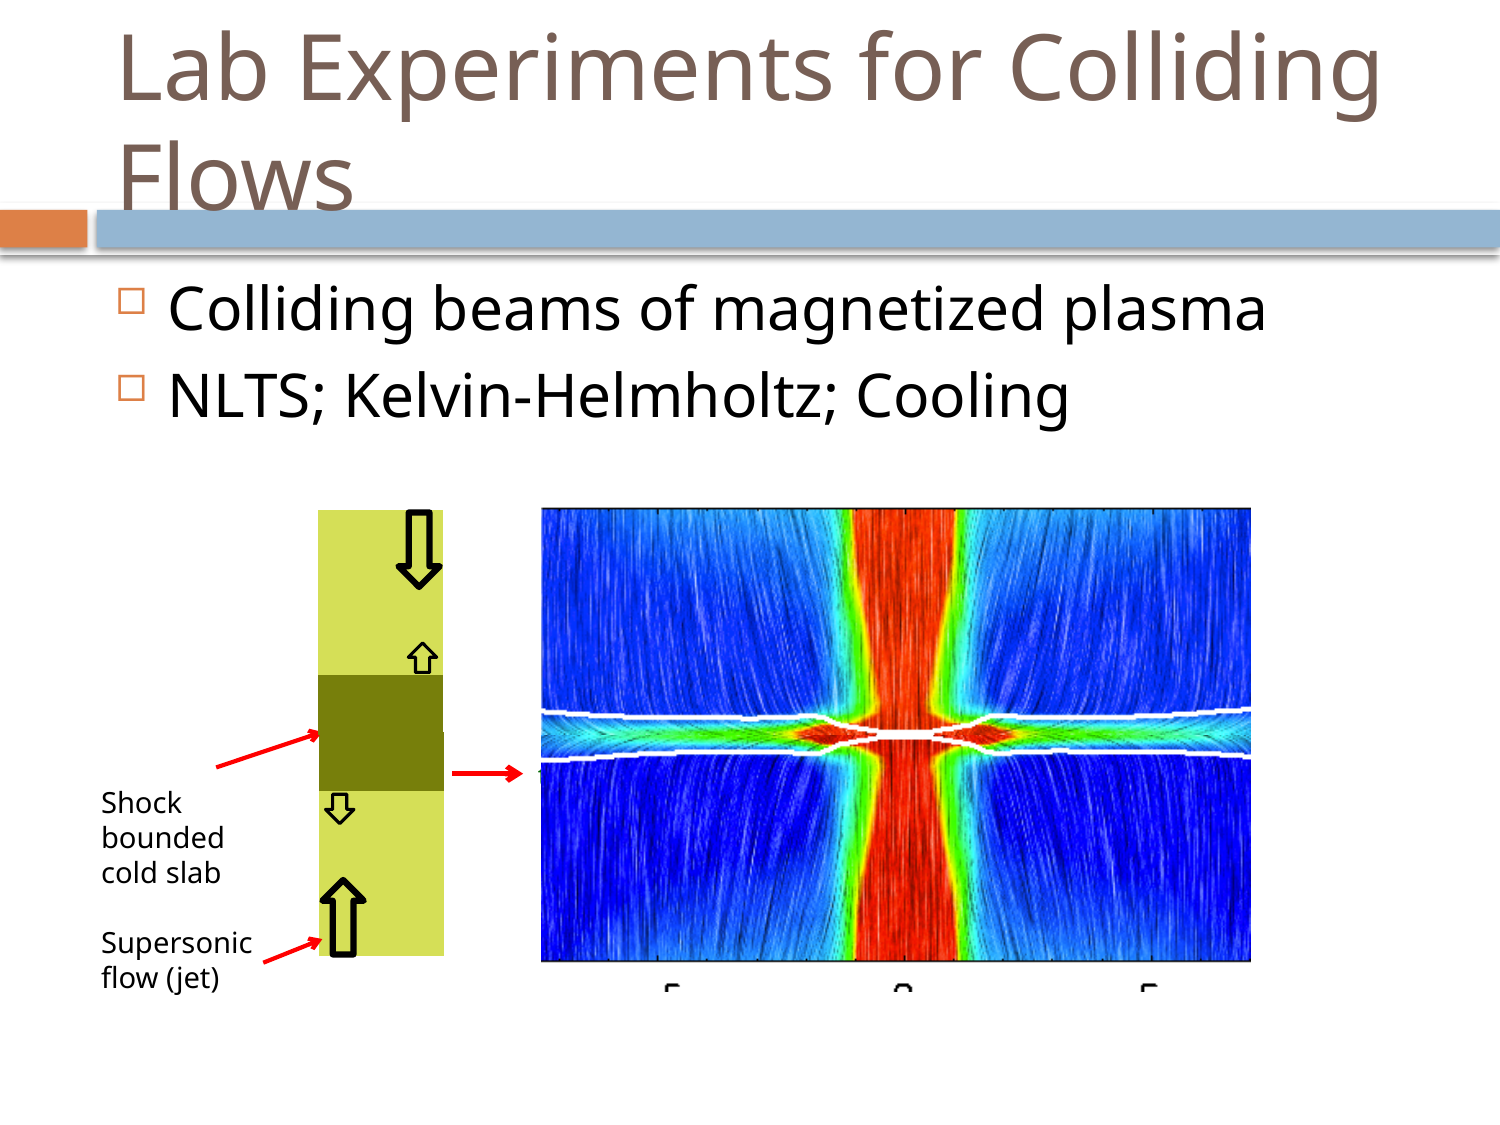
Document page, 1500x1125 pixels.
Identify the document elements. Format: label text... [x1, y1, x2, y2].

title Lab Experiments for Colliding Flows [100, 37, 1439, 201]
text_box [380, 510, 441, 736]
list Colliding beams of magnetized plasma NLTS; Kelvin-Helmholtz; Cooling [100, 262, 1439, 512]
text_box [85, 706, 772, 1006]
picture [541, 490, 1251, 992]
